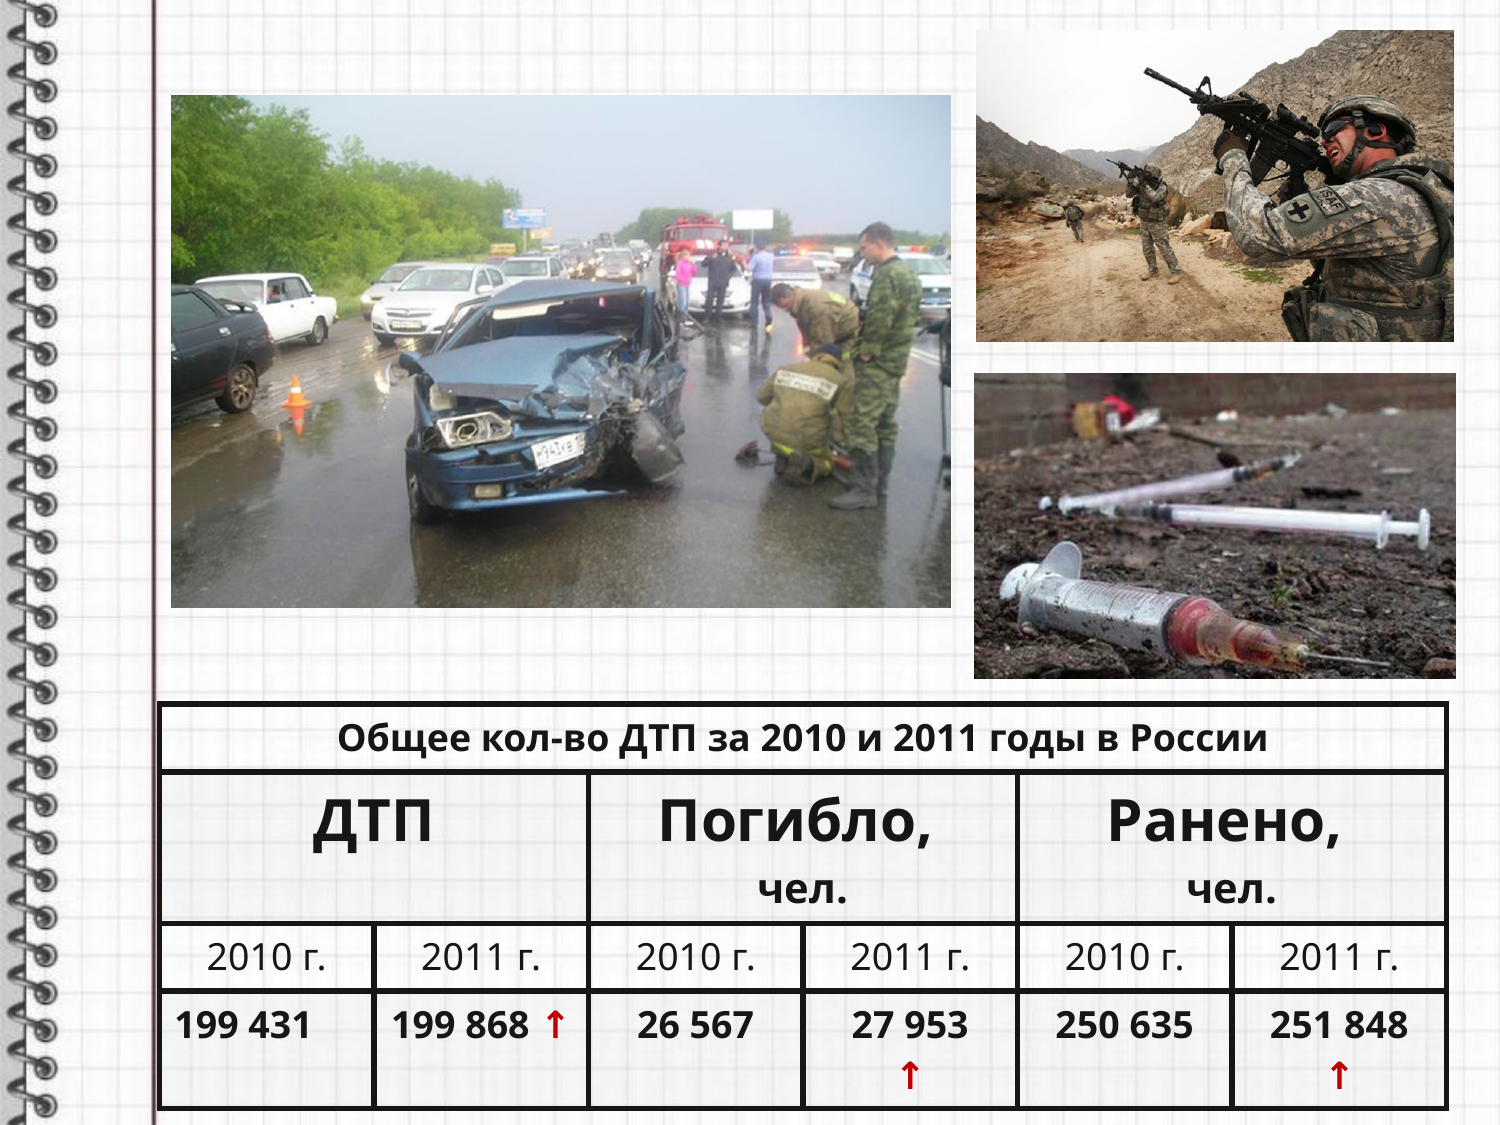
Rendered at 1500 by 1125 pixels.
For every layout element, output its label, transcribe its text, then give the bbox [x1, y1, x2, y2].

table_cell 2011 г. [806, 926, 1015, 988]
table_cell Погибло, чел. [591, 775, 1015, 921]
table_cell Ранено, чел. [1020, 775, 1444, 921]
table_cell 2010 г. [591, 926, 800, 988]
table_header Общее кол-во ДТП за 2010 и 2011 годы в России [162, 707, 1444, 769]
table_cell 2011 г. [1235, 926, 1444, 988]
table_cell 199 431 [162, 994, 371, 1106]
table_cell ДТП [162, 775, 586, 921]
table_cell 2010 г. [1020, 926, 1229, 988]
table_cell 250 635 [1020, 994, 1229, 1106]
table_cell 27 953 ↑ [806, 994, 1015, 1106]
table_cell 2010 г. [162, 926, 371, 988]
table_cell 199 868 ↑ [377, 994, 586, 1106]
picture [0, 0, 1500, 1125]
table_cell 26 567 [591, 994, 800, 1106]
slide_number 13 [1074, 1023, 1426, 1100]
table_cell 2011 г. [377, 926, 586, 988]
table_cell 251 848 ↑ [1235, 994, 1444, 1106]
